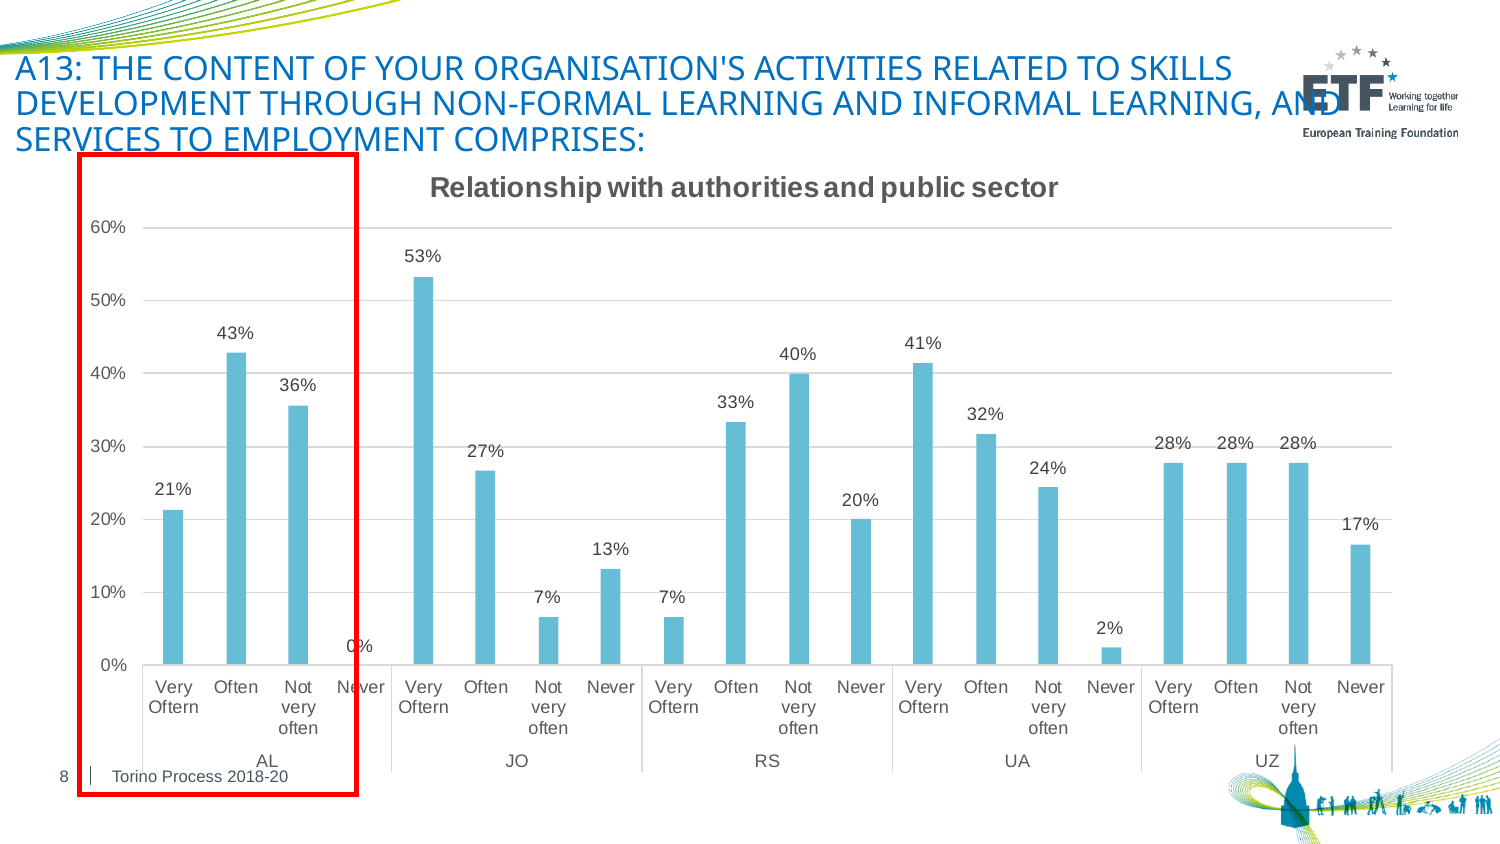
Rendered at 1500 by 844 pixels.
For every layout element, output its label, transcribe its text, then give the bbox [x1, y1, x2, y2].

text_box [79, 781, 358, 796]
picture [0, 0, 431, 43]
title A13: The CONTENT of your organisation's activities related to skills development through non-formal learning and informal learning, and services to employment comprises: [0, 43, 1407, 176]
picture [77, 9, 1500, 844]
slide_number 8 [44, 759, 79, 792]
